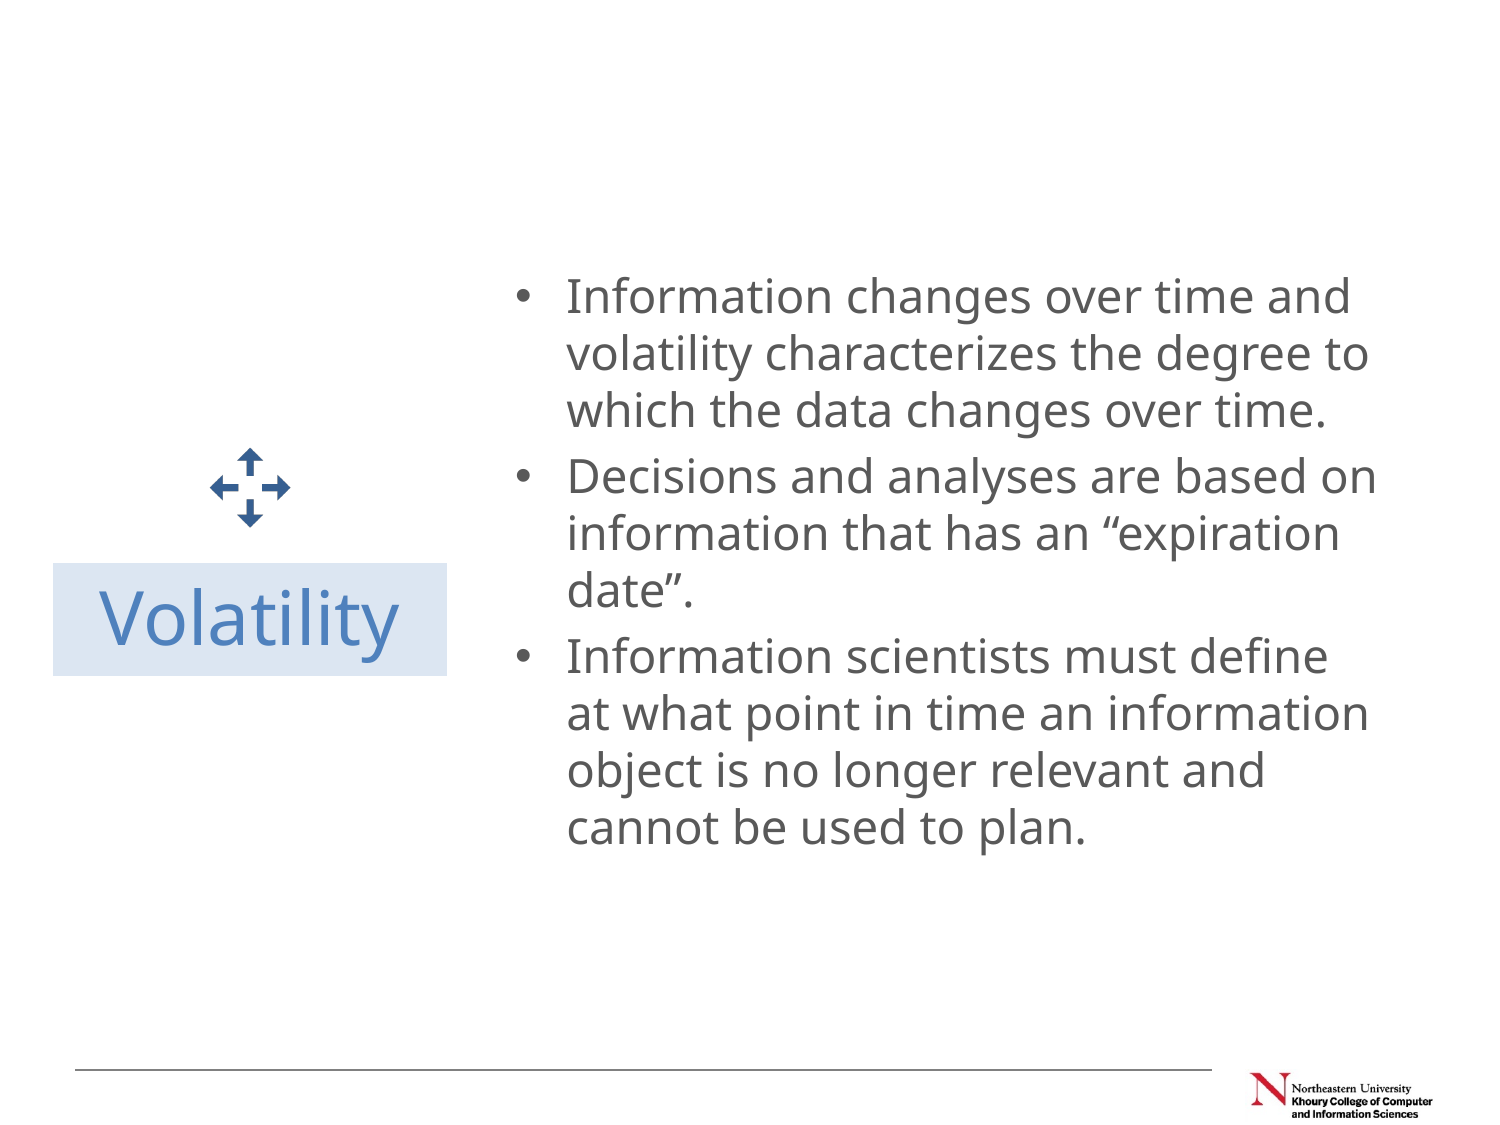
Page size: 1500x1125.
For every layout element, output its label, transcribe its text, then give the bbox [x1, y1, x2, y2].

list Information changes over time and volatility characterizes the degree to which the data changes over time. Decisions and analyses are based on information that has an “expiration date”. Information scientists must define at what point in time an information object is no longer relevant and cannot be used to plan. [500, 219, 1397, 901]
picture [1245, 1069, 1435, 1122]
title Volatility [53, 563, 447, 676]
picture [193, 431, 307, 544]
